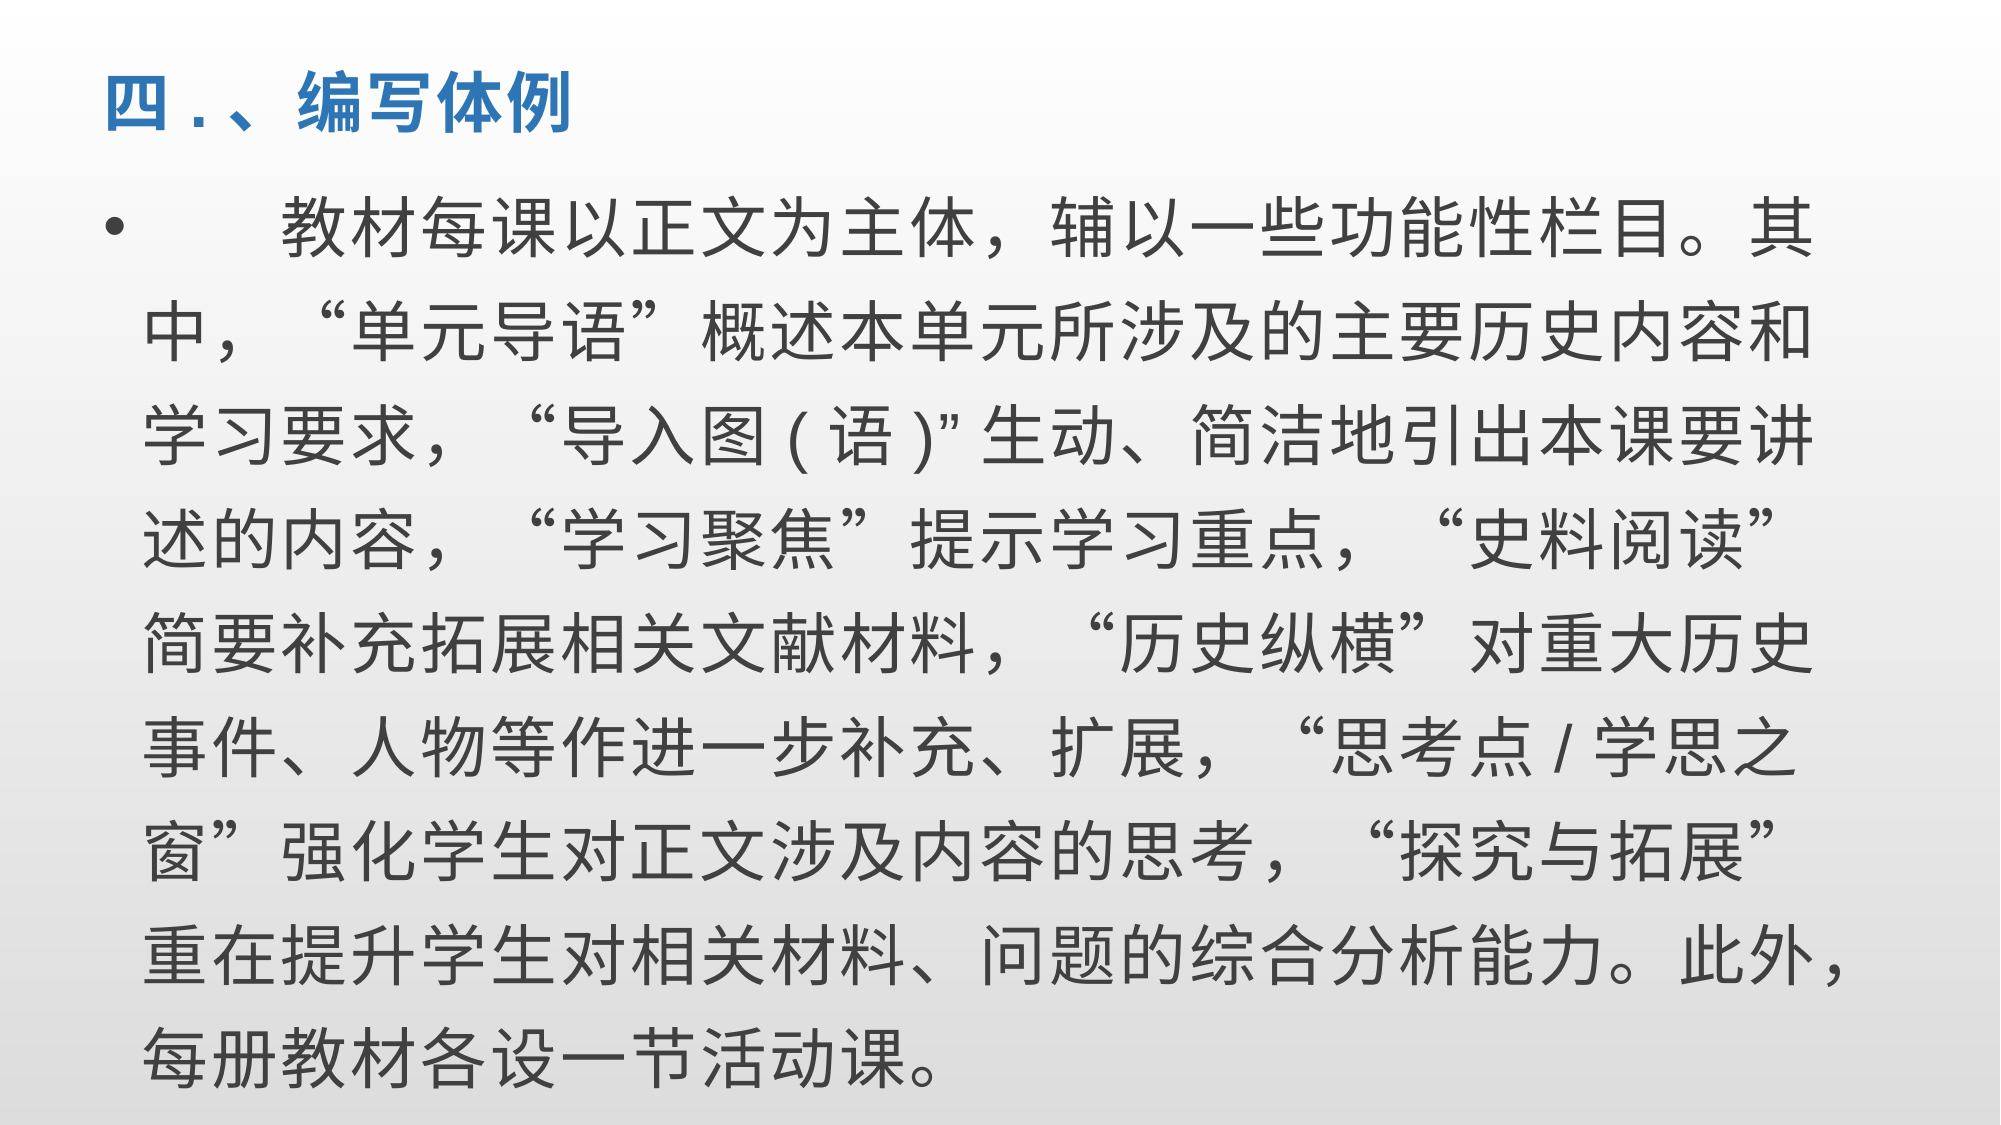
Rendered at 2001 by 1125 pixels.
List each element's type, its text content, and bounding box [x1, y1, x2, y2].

list 四.、编写体例 教材每课以正文为主体，辅以一些功能性栏目。其中，“单元导语”概述本单元所涉及的主要历史内容和学习要求，“导入图(语)”生动、简洁地引出本课要讲述的内容，“学习聚焦”提示学习重点，“史料阅读”简要补充拓展相关文献材料，“历史纵横”对重大历史事件、人物等作进一步补充、扩展，“思考点/学思之窗”强化学生对正文涉及内容的思考，“探究与拓展”重在提升学生对相关材料、问题的综合分析能力。此外，每册教材各设一节活动课。 [87, 36, 1868, 864]
